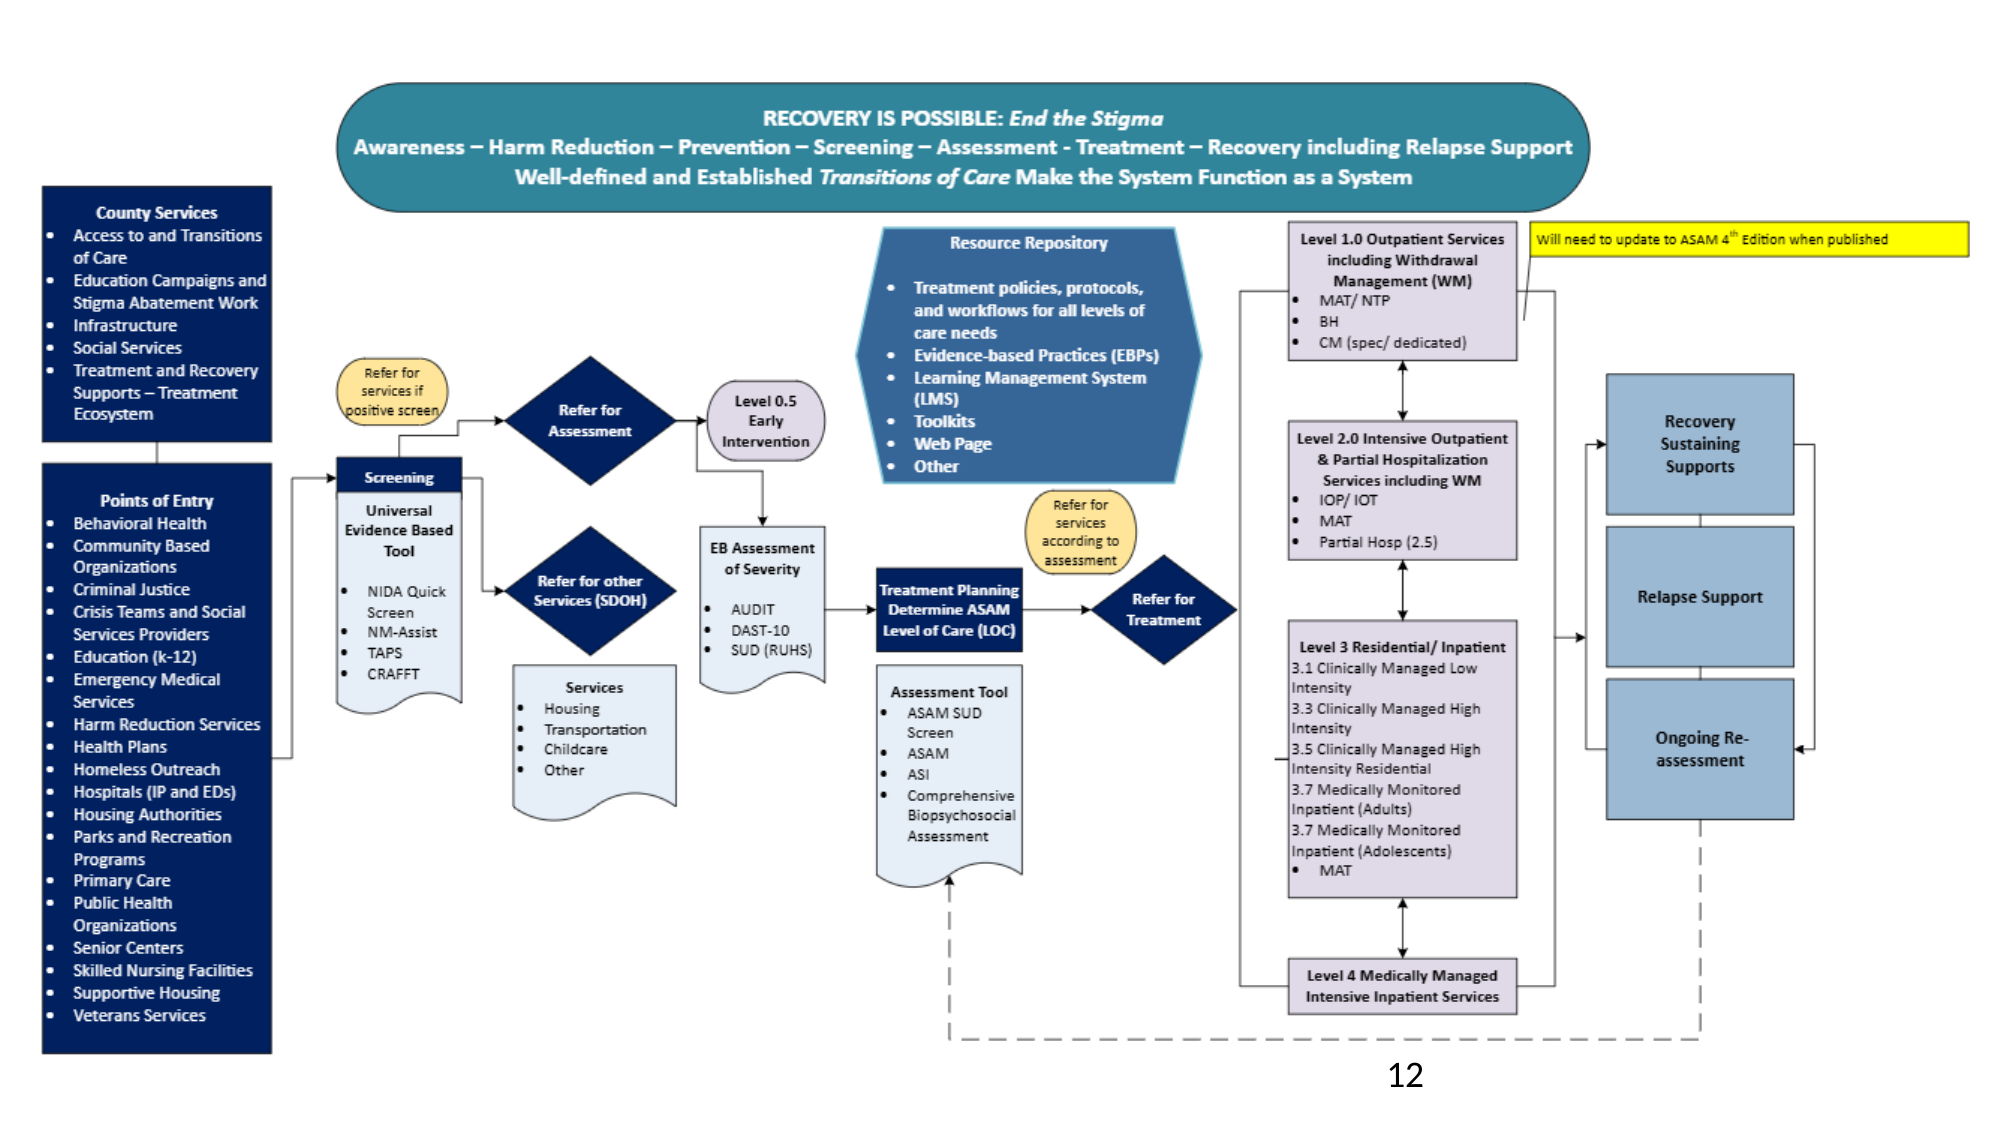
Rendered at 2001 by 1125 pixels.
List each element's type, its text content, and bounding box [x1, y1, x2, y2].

slide_number 12 [1371, 1062, 1822, 1103]
picture [0, 63, 2000, 1062]
